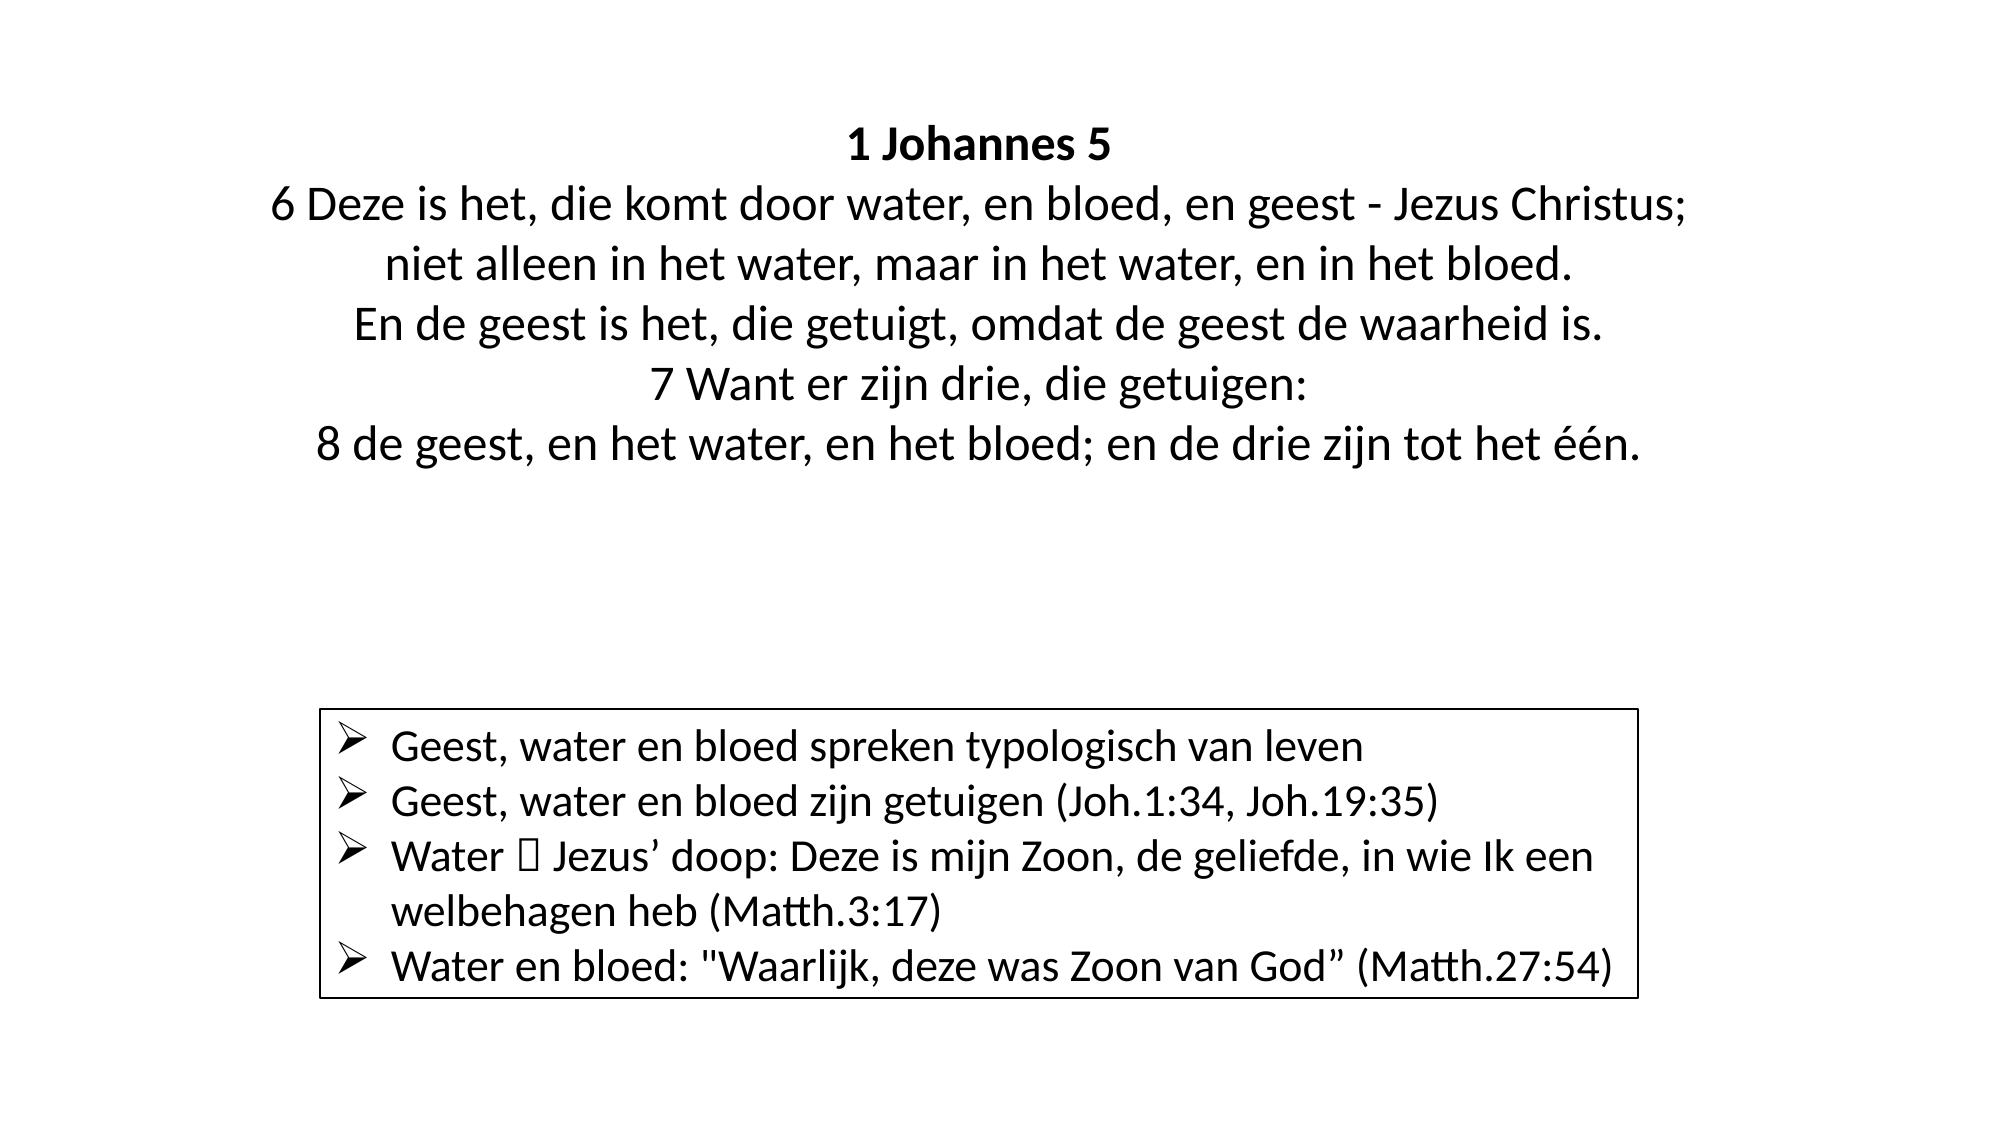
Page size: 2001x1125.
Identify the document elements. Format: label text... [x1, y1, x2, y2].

text_box Geest, water en bloed spreken typologisch van leven Geest, water en bloed zijn getuigen (Joh.1:34, Joh.19:35) Water  Jezus’ doop: Deze is mijn Zoon, de geliefde, in wie Ik een welbehagen heb (Matth.3:17) Water en bloed: "Waarlijk, deze was Zoon van God” (Matth.27:54) [319, 708, 1638, 999]
text_box 1 Johannes 5 6 Deze is het, die komt door water, en bloed, en geest - Jezus Christus; niet alleen in het water, maar in het water, en in het bloed. En de geest is het, die getuigt, omdat de geest de waarheid is. 7 Want er zijn drie, die getuigen: 8 de geest, en het water, en het bloed; en de drie zijn tot het één. [110, 102, 1848, 478]
